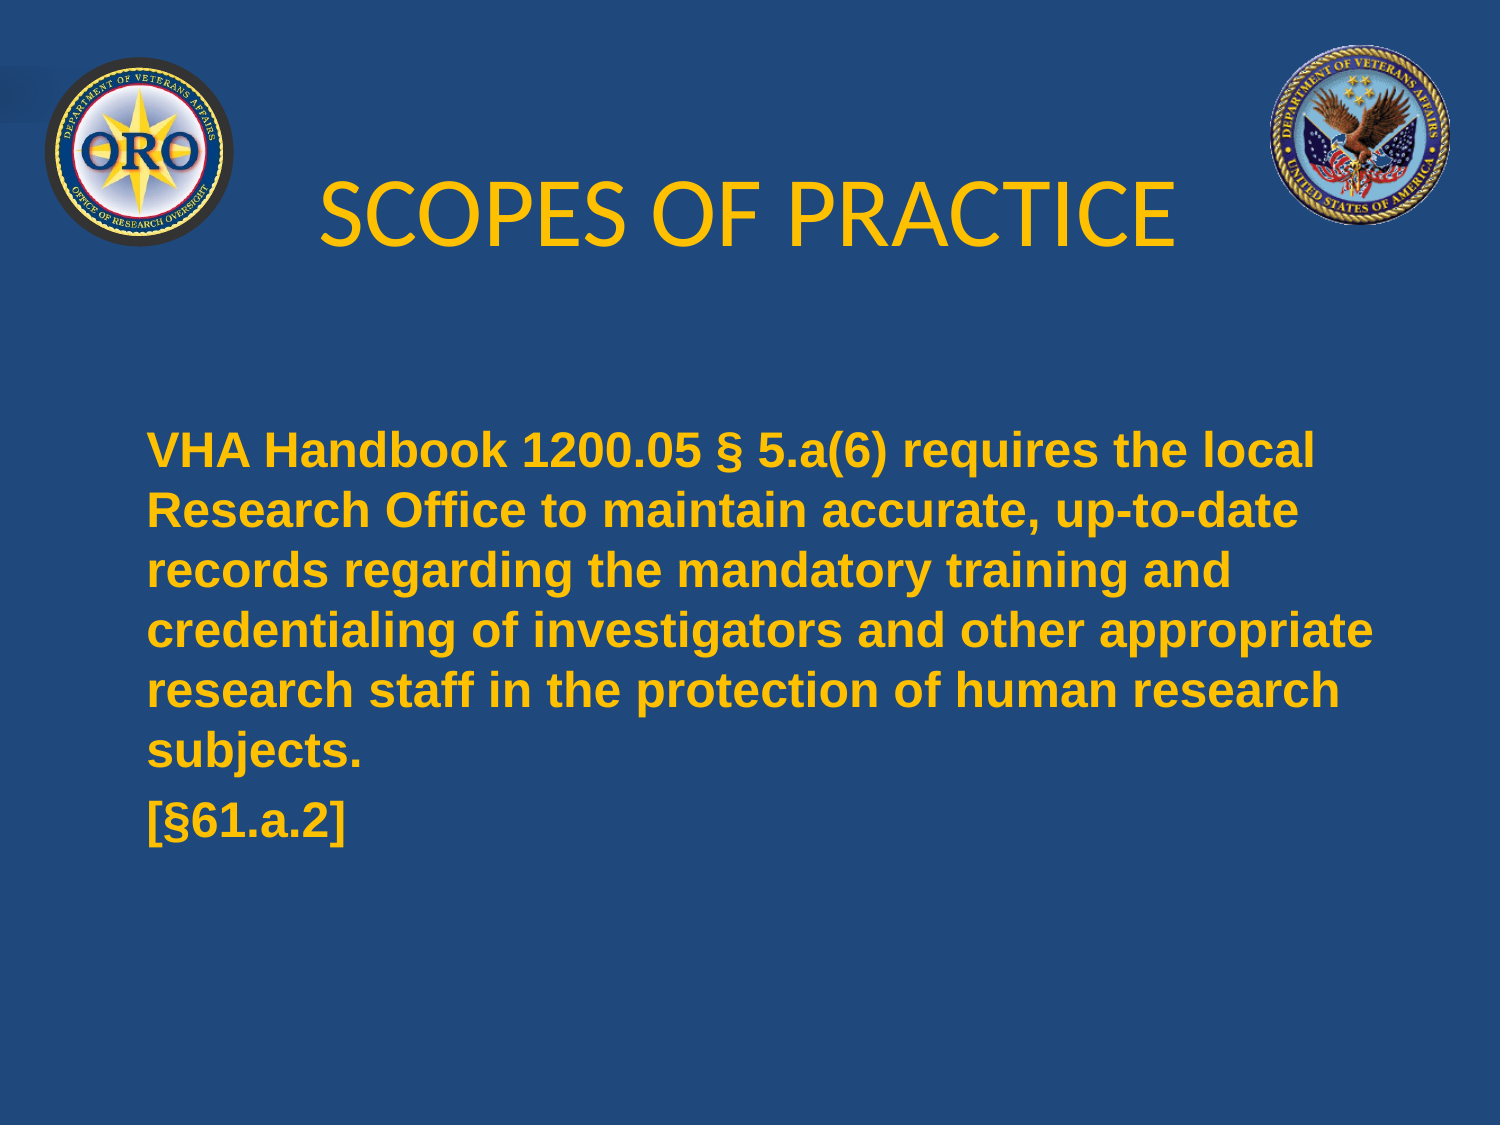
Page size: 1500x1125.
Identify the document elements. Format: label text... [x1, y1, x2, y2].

list VHA Handbook 1200.05 § 5.a(6) requires the local Research Office to maintain accurate, up-to-date records regarding the mandatory training and credentialing of investigators and other appropriate research staff in the protection of human research subjects. [§61.a.2] [74, 349, 1426, 981]
picture [1413, 45, 1450, 225]
picture [56, 122, 62, 182]
title SCOPES OF PRACTICE [62, 37, 1413, 376]
